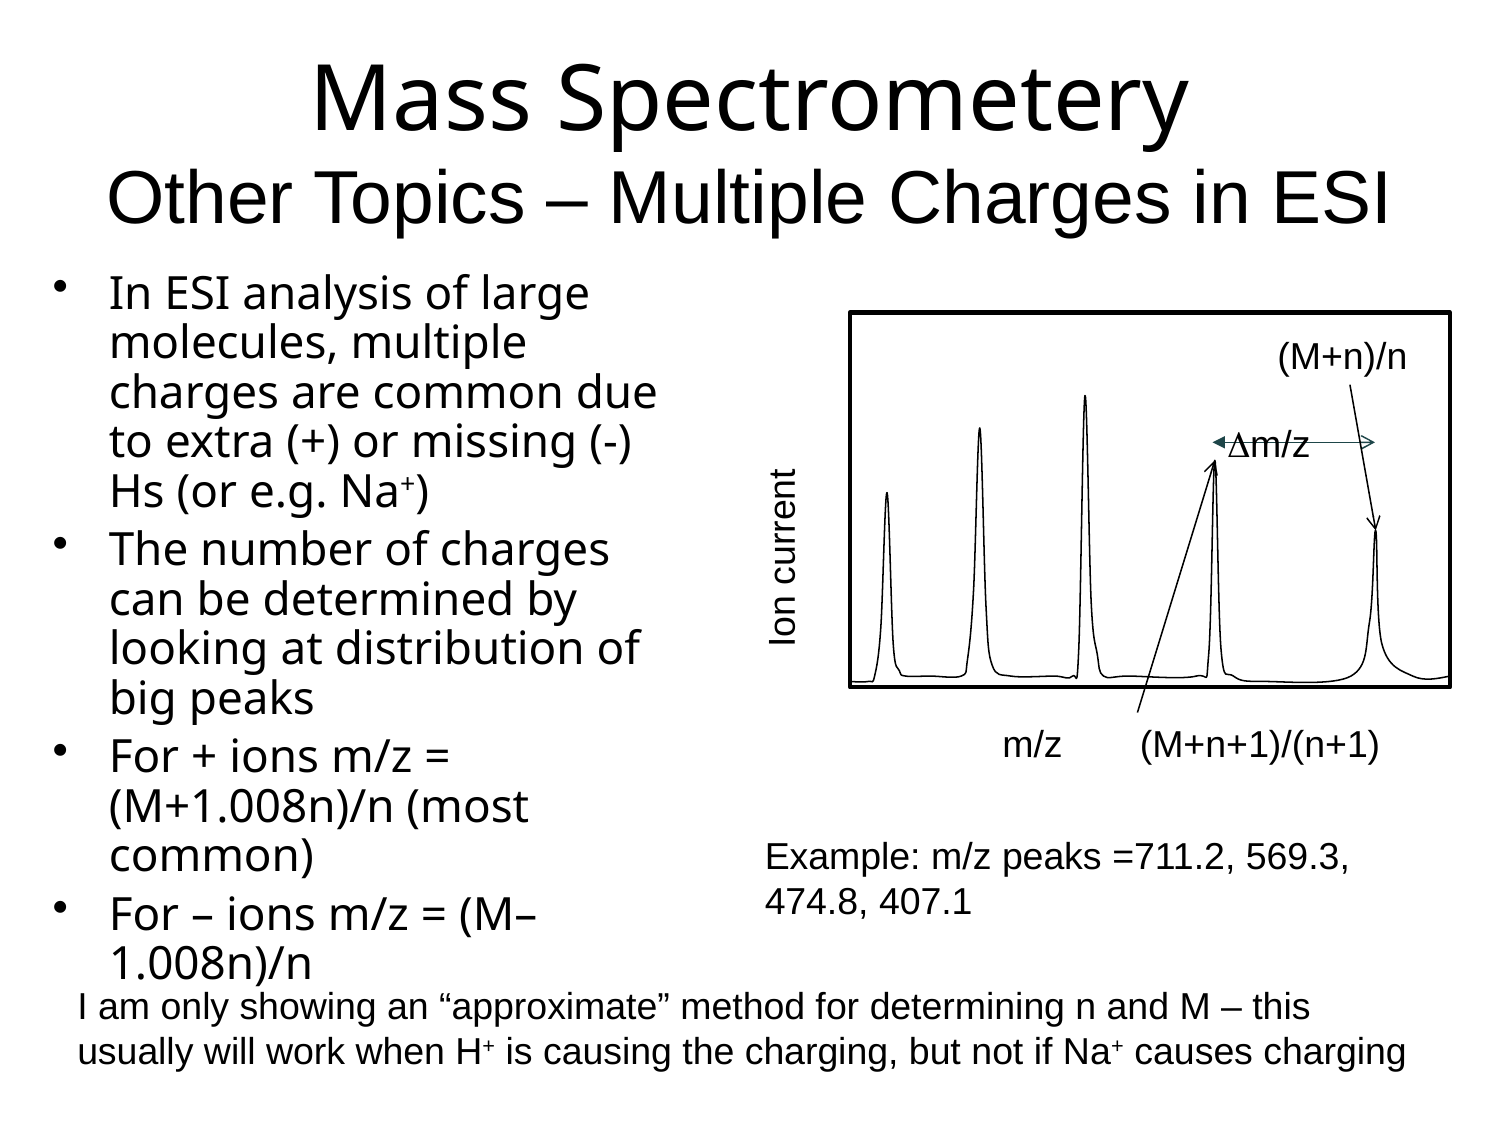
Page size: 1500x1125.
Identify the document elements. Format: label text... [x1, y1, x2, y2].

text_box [1349, 384, 1377, 531]
text_box m/z [987, 712, 1124, 773]
text_box I am only showing an “approximate” method for determining n and M – this usually will work when H+ is causing the charging, but not if Na+ causes charging [62, 974, 1450, 1080]
text_box [1220, 537, 1450, 683]
title Mass Spectrometery Other Topics – Multiple Charges in ESI [75, 45, 1425, 233]
text_box Dm/z [1212, 412, 1344, 442]
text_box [1137, 460, 1216, 713]
text_box Example: m/z peaks =711.2, 569.3, 474.8, 407.1 [750, 824, 1450, 930]
text_box Ion current [749, 287, 810, 663]
text_box [849, 395, 1132, 682]
text_box [848, 310, 1452, 689]
text_box (M+n+1)/(n+1) [1124, 712, 1413, 773]
list In ESI analysis of large molecules, multiple charges are common due to extra (+) or missing (-) Hs (or e.g. Na+) The number of charges can be determined by looking at distribution of big peaks For + ions m/z = (M+1.008n)/n (most common) For – ions m/z = (M–1.008n)/n [37, 262, 711, 1063]
text_box Dm/z [1212, 449, 1344, 473]
text_box (M+n)/n [1262, 324, 1438, 385]
